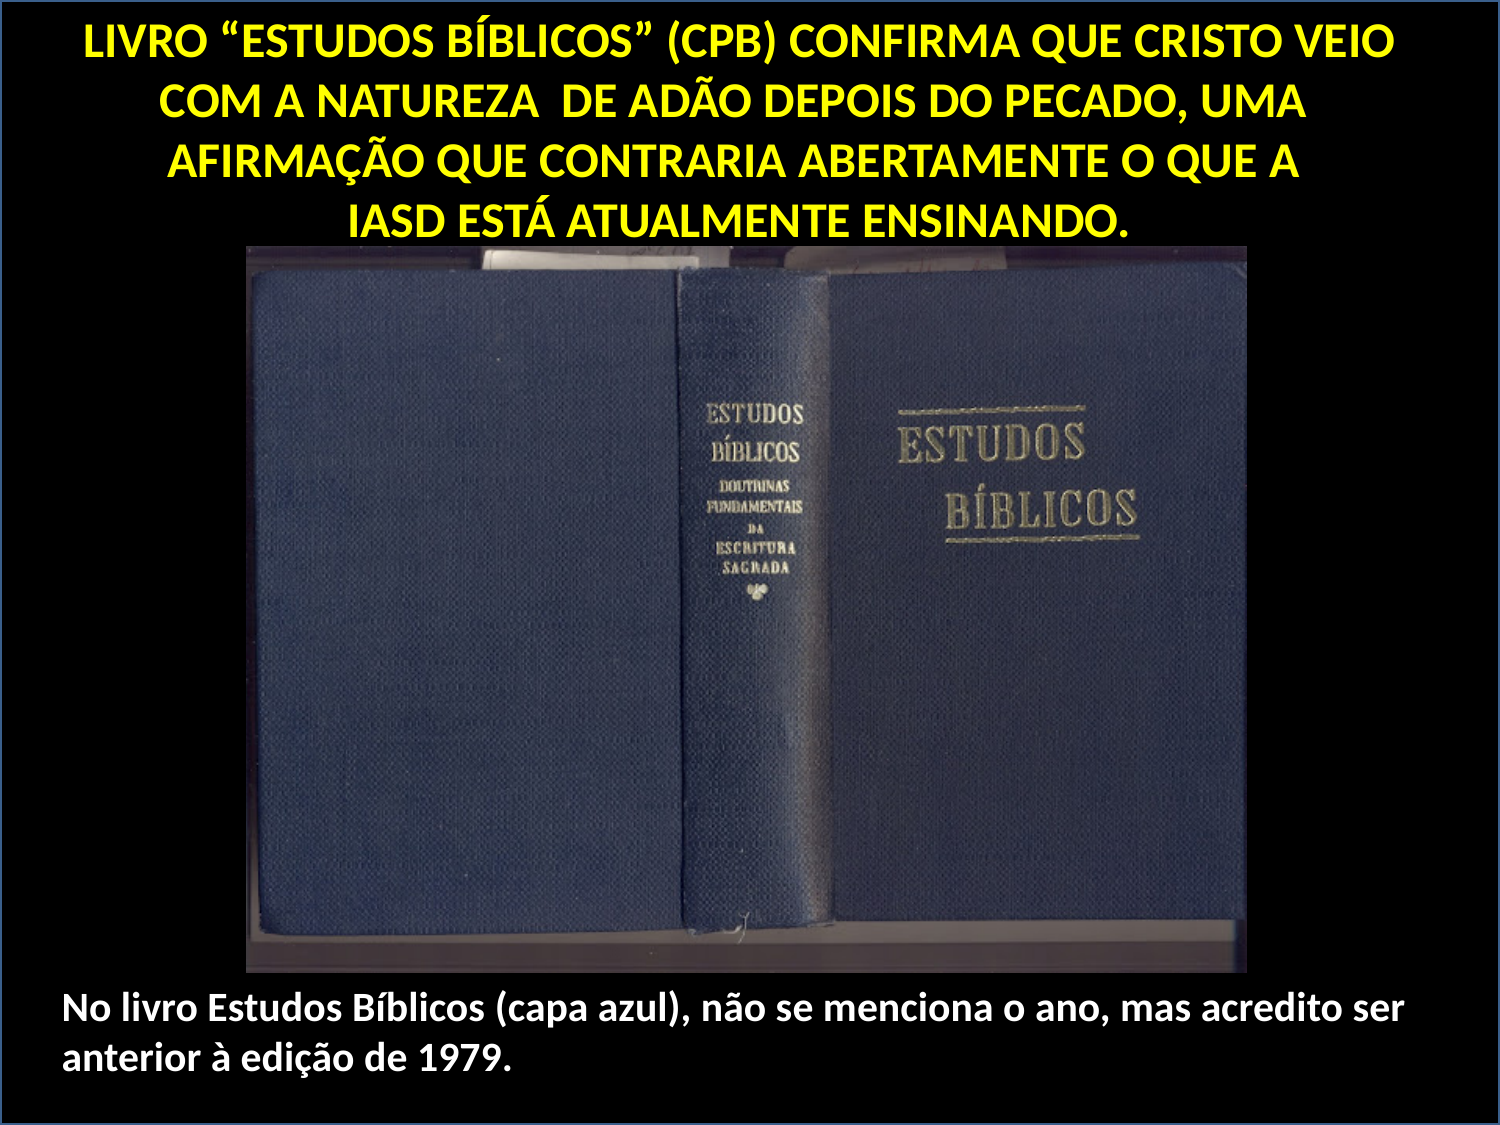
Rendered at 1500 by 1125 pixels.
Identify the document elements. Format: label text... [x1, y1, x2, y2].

text_box [0, 0, 1500, 1125]
text_box No livro Estudos Bíblicos (capa azul), não se menciona o ano, mas acredito ser anterior à edição de 1979. [46, 972, 1431, 1088]
picture [245, 245, 1247, 973]
text_box LIVRO “ESTUDOS BÍBLICOS” (CPB) CONFIRMA QUE CRISTO VEIO COM A NATUREZA DE ADÃO DEPOIS DO PECADO, UMA AFIRMAÇÃO QUE CONTRARIA ABERTAMENTE O QUE A IASD ESTÁ ATUALMENTE ENSINANDO. [0, 0, 1479, 255]
